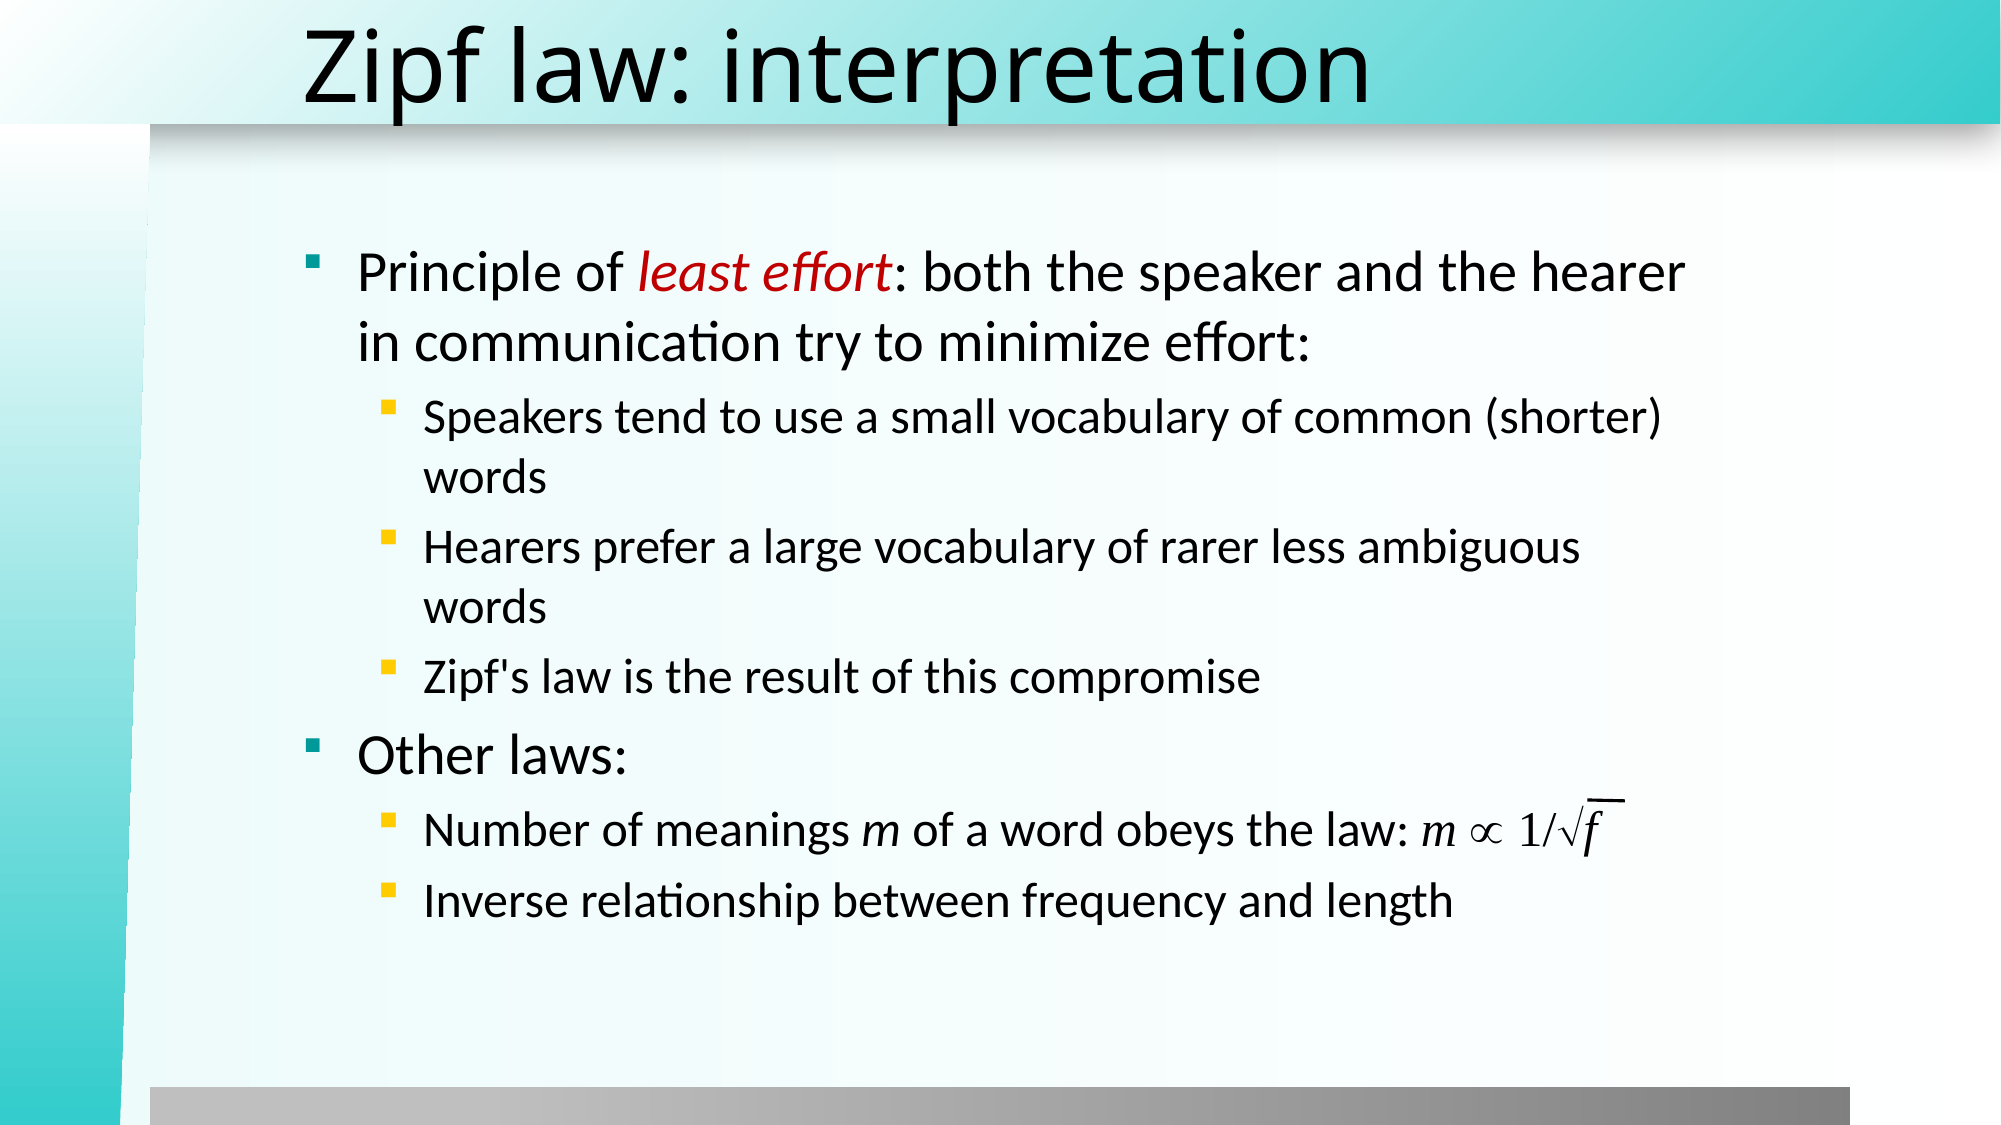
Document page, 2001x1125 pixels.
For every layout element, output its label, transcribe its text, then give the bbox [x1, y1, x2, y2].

list Principle of least effort: both the speaker and the hearer in communication try to minimize effort: Speakers tend to use a small vocabulary of common (shorter) words Hearers prefer a large vocabulary of rarer less ambiguous words Zipf's law is the result of this compromise Other laws: Number of meanings m of a word obeys the law: m  1/f Inverse relationship between frequency and length [287, 224, 1713, 1001]
title Zipf law: interpretation [287, 0, 1751, 126]
